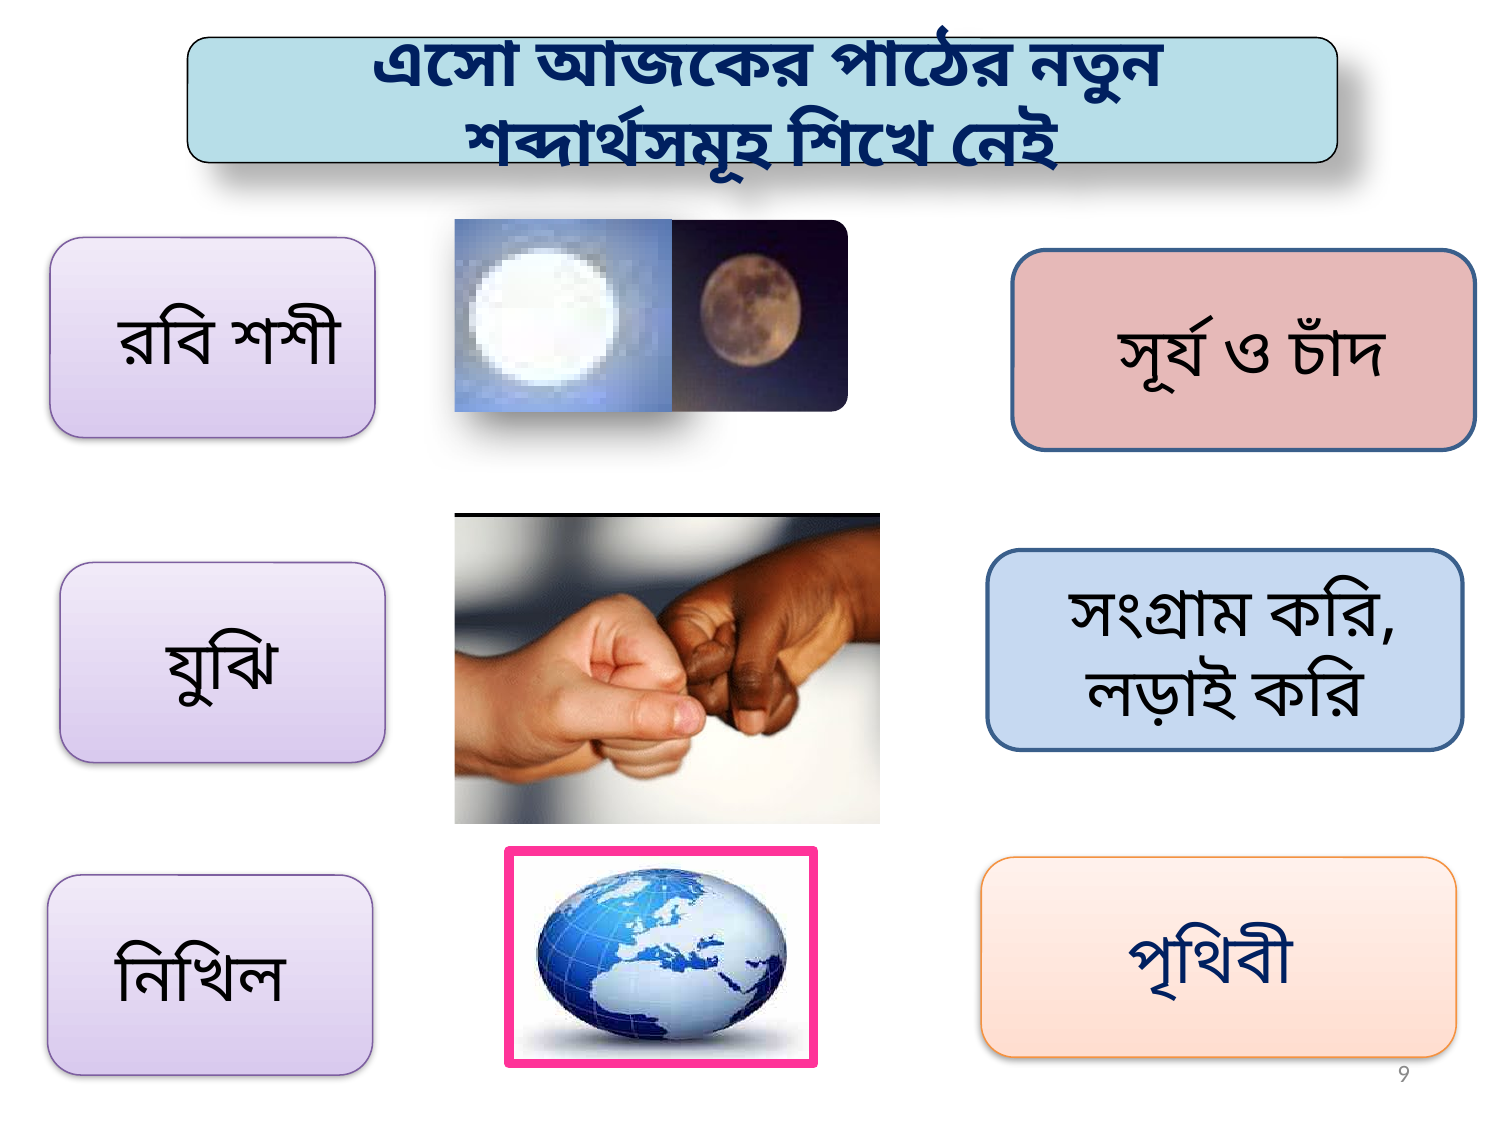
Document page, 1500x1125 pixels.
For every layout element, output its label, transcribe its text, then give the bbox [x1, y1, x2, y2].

text_box রবি শশী [49, 236, 376, 439]
text_box সূর্য ও চাঁদ [1010, 247, 1478, 453]
text_box পৃথিবী [980, 856, 1458, 1059]
text_box যুঝি [59, 561, 386, 764]
picture [454, 513, 881, 824]
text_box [454, 219, 849, 412]
text_box এসো আজকের পাঠের নতুন শব্দার্থসমূহ শিখে নেই [186, 36, 1339, 164]
text_box নিখিল [46, 874, 374, 1076]
picture [513, 855, 810, 1060]
slide_number 9 [1074, 1066, 1425, 1103]
text_box সংগ্রাম করি, লড়াই করি [985, 547, 1465, 753]
